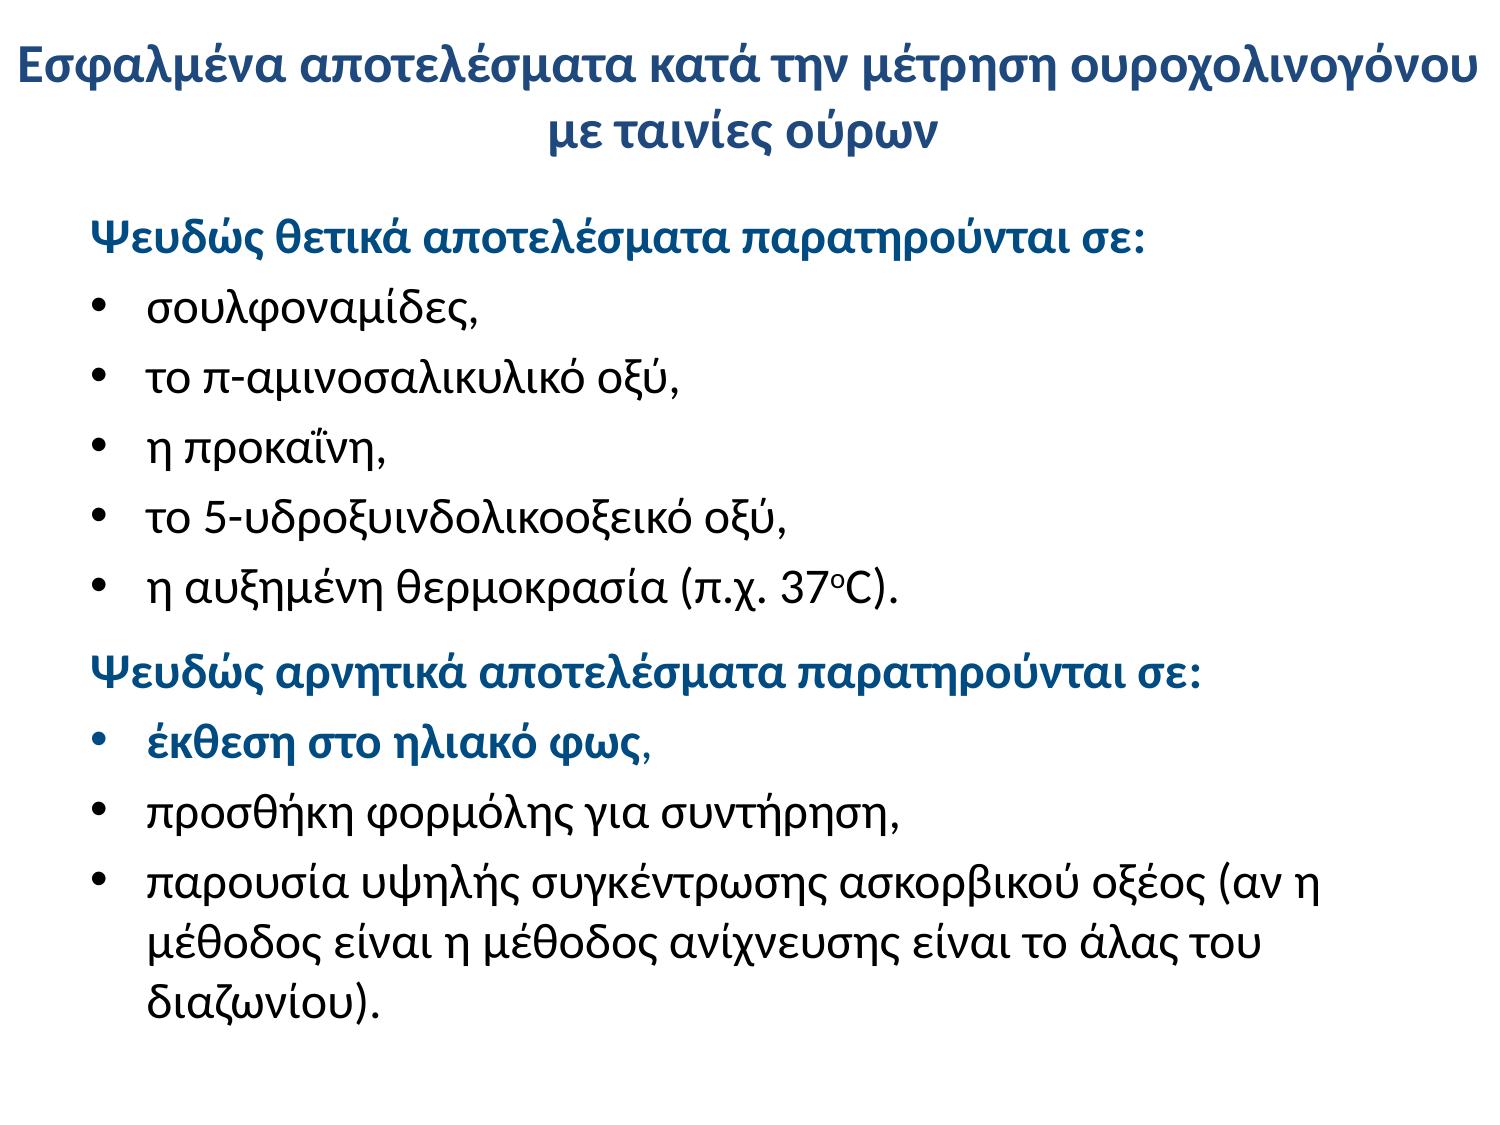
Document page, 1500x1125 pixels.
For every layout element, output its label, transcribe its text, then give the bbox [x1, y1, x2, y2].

title Εσφαλμένα αποτελέσματα κατά την μέτρηση ουροχολινογόνου με ταινίες ούρων [0, 19, 1500, 169]
list Ψευδώς θετικά αποτελέσματα παρατηρούνται σε: σουλφοναμίδες, το π-αμινοσαλικυλικό οξύ, η προκαΐνη, το 5-υδροξυινδολικοοξεικό οξύ, η αυξημένη θερμοκρασία (π.χ. 37oC). Ψευδώς αρνητικά αποτελέσματα παρατηρούνται σε: έκθεση στο ηλιακό φως, προσθήκη φορμόλης για συντήρηση, παρουσία υψηλής συγκέντρωσης ασκορβικού οξέος (αν η μέθοδος είναι η μέθοδος ανίχνευσης είναι το άλας του διαζωνίου). [75, 196, 1425, 1125]
